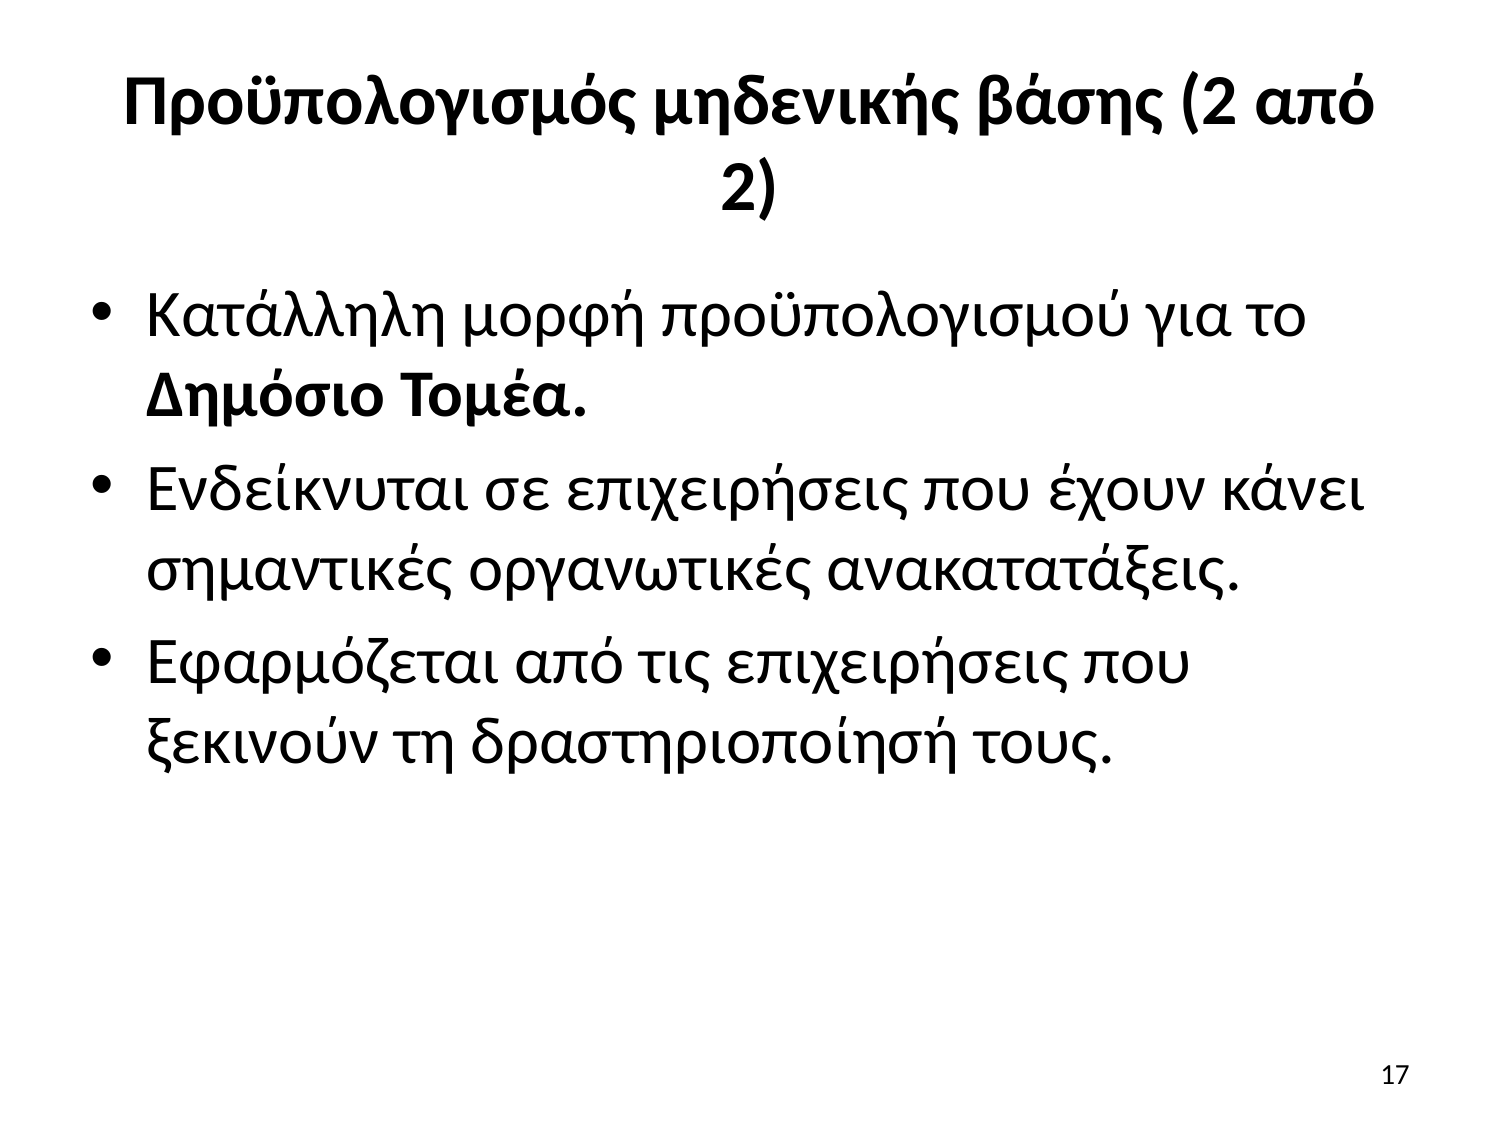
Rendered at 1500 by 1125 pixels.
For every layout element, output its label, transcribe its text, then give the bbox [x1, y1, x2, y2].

title Προϋπολογισμός μηδενικής βάσης (2 από 2) [75, 45, 1425, 233]
slide_number 17 [1074, 1042, 1425, 1103]
list Κατάλληλη μορφή προϋπολογισμού για το Δημόσιο Τομέα. Ενδείκνυται σε επιχειρήσεις που έχουν κάνει σημαντικές οργανωτικές ανακατατάξεις. Εφαρμόζεται από τις επιχειρήσεις που ξεκινούν τη δραστηριοποίησή τους. [75, 262, 1425, 1005]
